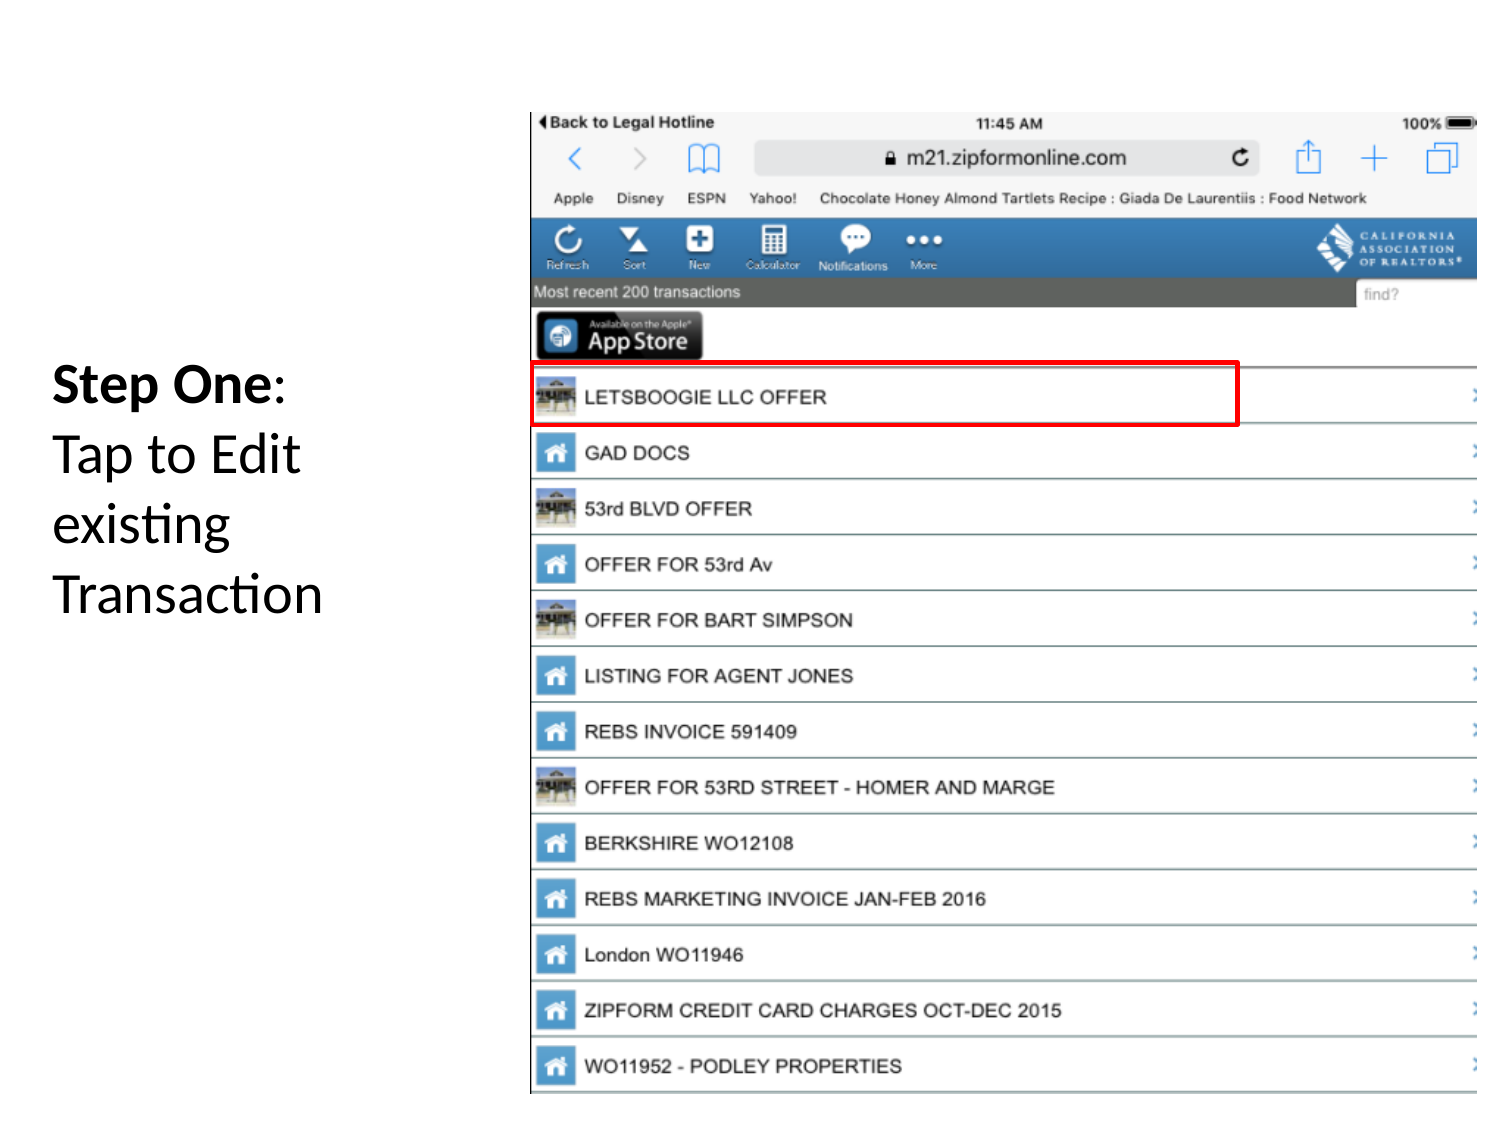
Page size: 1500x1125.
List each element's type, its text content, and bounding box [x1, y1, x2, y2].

text_box Step One: Tap to Edit existing Transaction [37, 337, 475, 633]
picture [530, 112, 1477, 1094]
